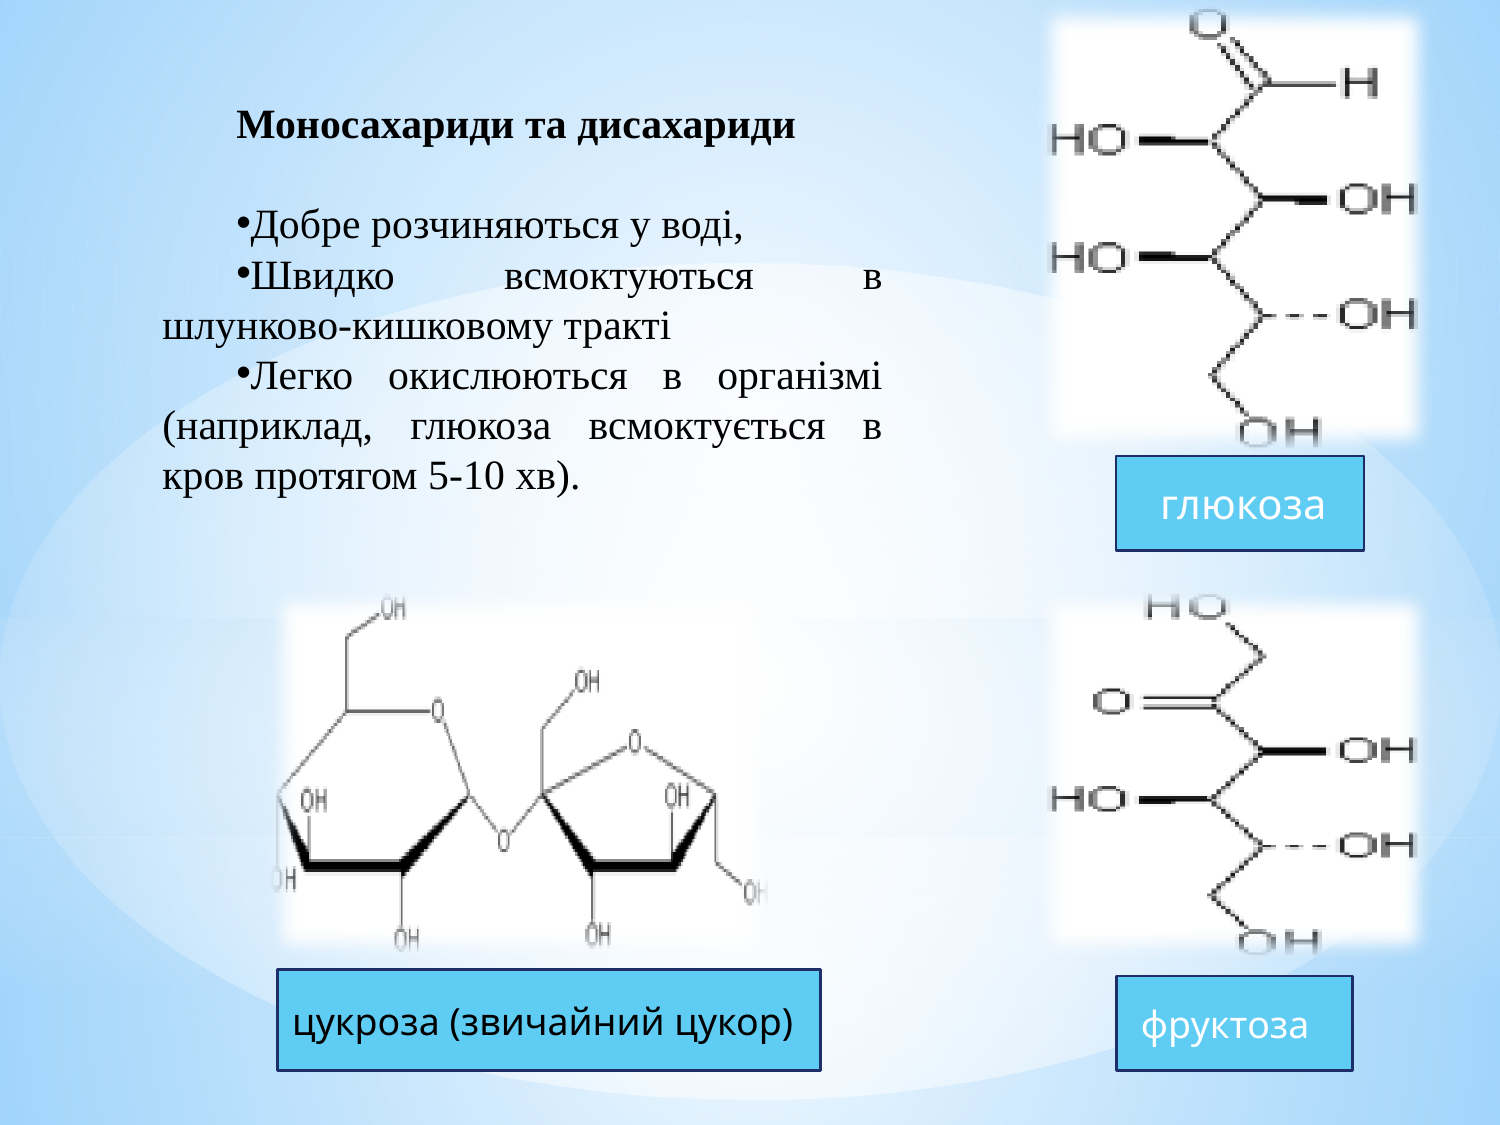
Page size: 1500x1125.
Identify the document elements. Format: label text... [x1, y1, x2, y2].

text_box цукроза (звичайний цукор) [276, 968, 822, 1072]
text_box Моносахариди та дисахариди Добре розчиняються у воді, Швидко всмоктуються в шлунково-кишковому тракті Легко окислюються в організмі (наприклад, глюкоза всмоктується в кров протягом 5-10 хв). [147, 89, 898, 505]
text_box глюкоза [1115, 466, 1365, 552]
picture [265, 585, 774, 962]
picture [1033, 585, 1436, 962]
picture [1033, 0, 1436, 457]
text_box фруктоза [1115, 975, 1354, 1072]
